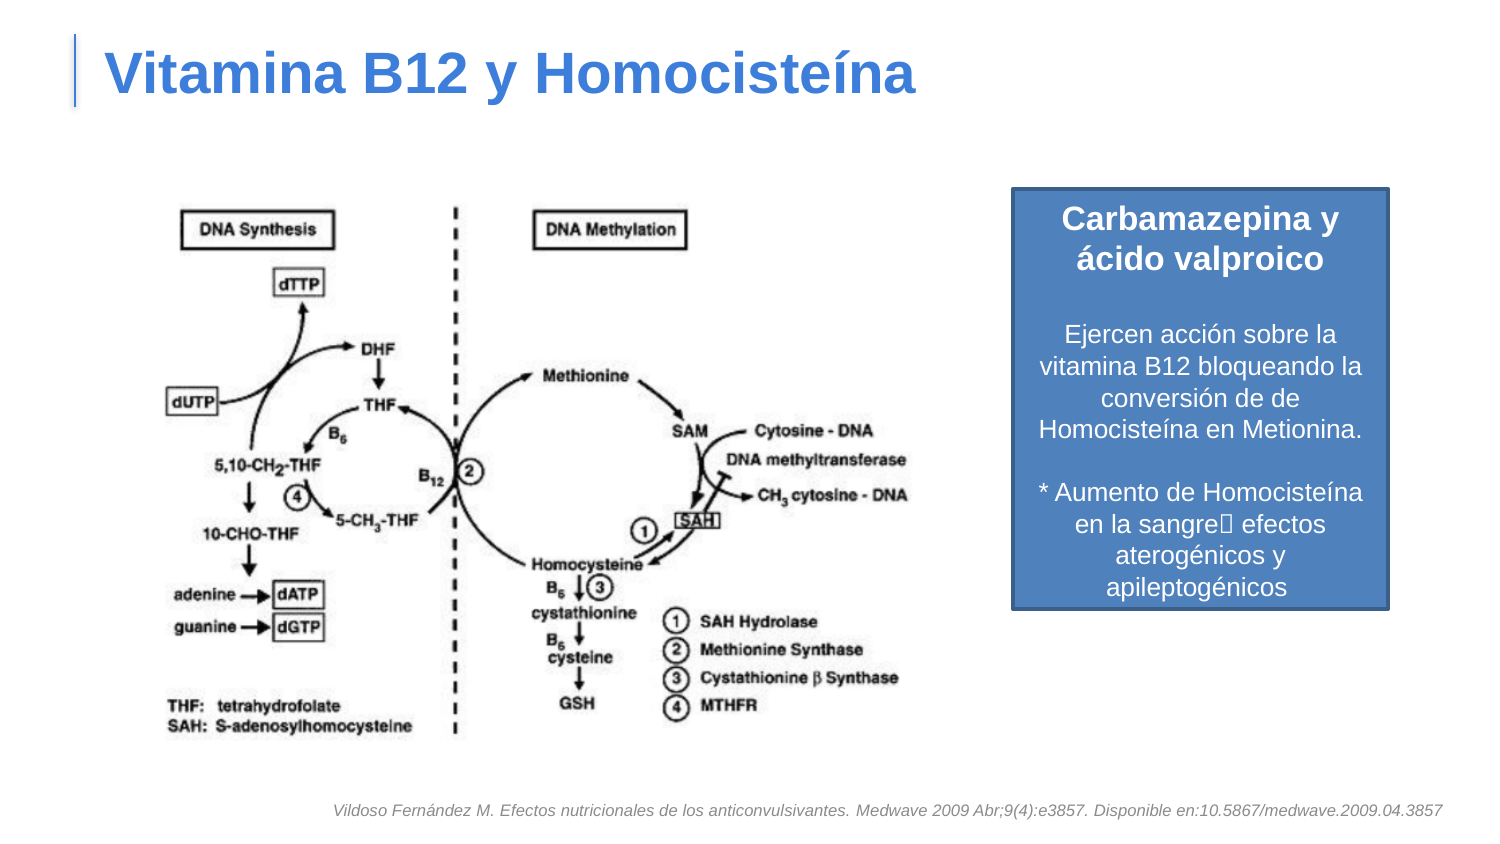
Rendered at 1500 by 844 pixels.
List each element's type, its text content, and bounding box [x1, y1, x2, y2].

text_box Carbamazepina y ácido valproico Ejercen acción sobre la vitamina B12 bloqueando la conversión de de Homocisteína en Metionina. * Aumento de Homocisteína en la sangre efectos aterogénicos y apileptogénicos [1011, 187, 1390, 611]
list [145, 196, 933, 749]
text_box Vildoso Fernández M. Efectos nutricionales de los anticonvulsivantes. Medwave 2009 Abr;9(4):e3857. Disponible en:10.5867/medwave.2009.04.3857 [250, 792, 1473, 827]
title Vitamina B12 y Homocisteína [75, 33, 1425, 107]
